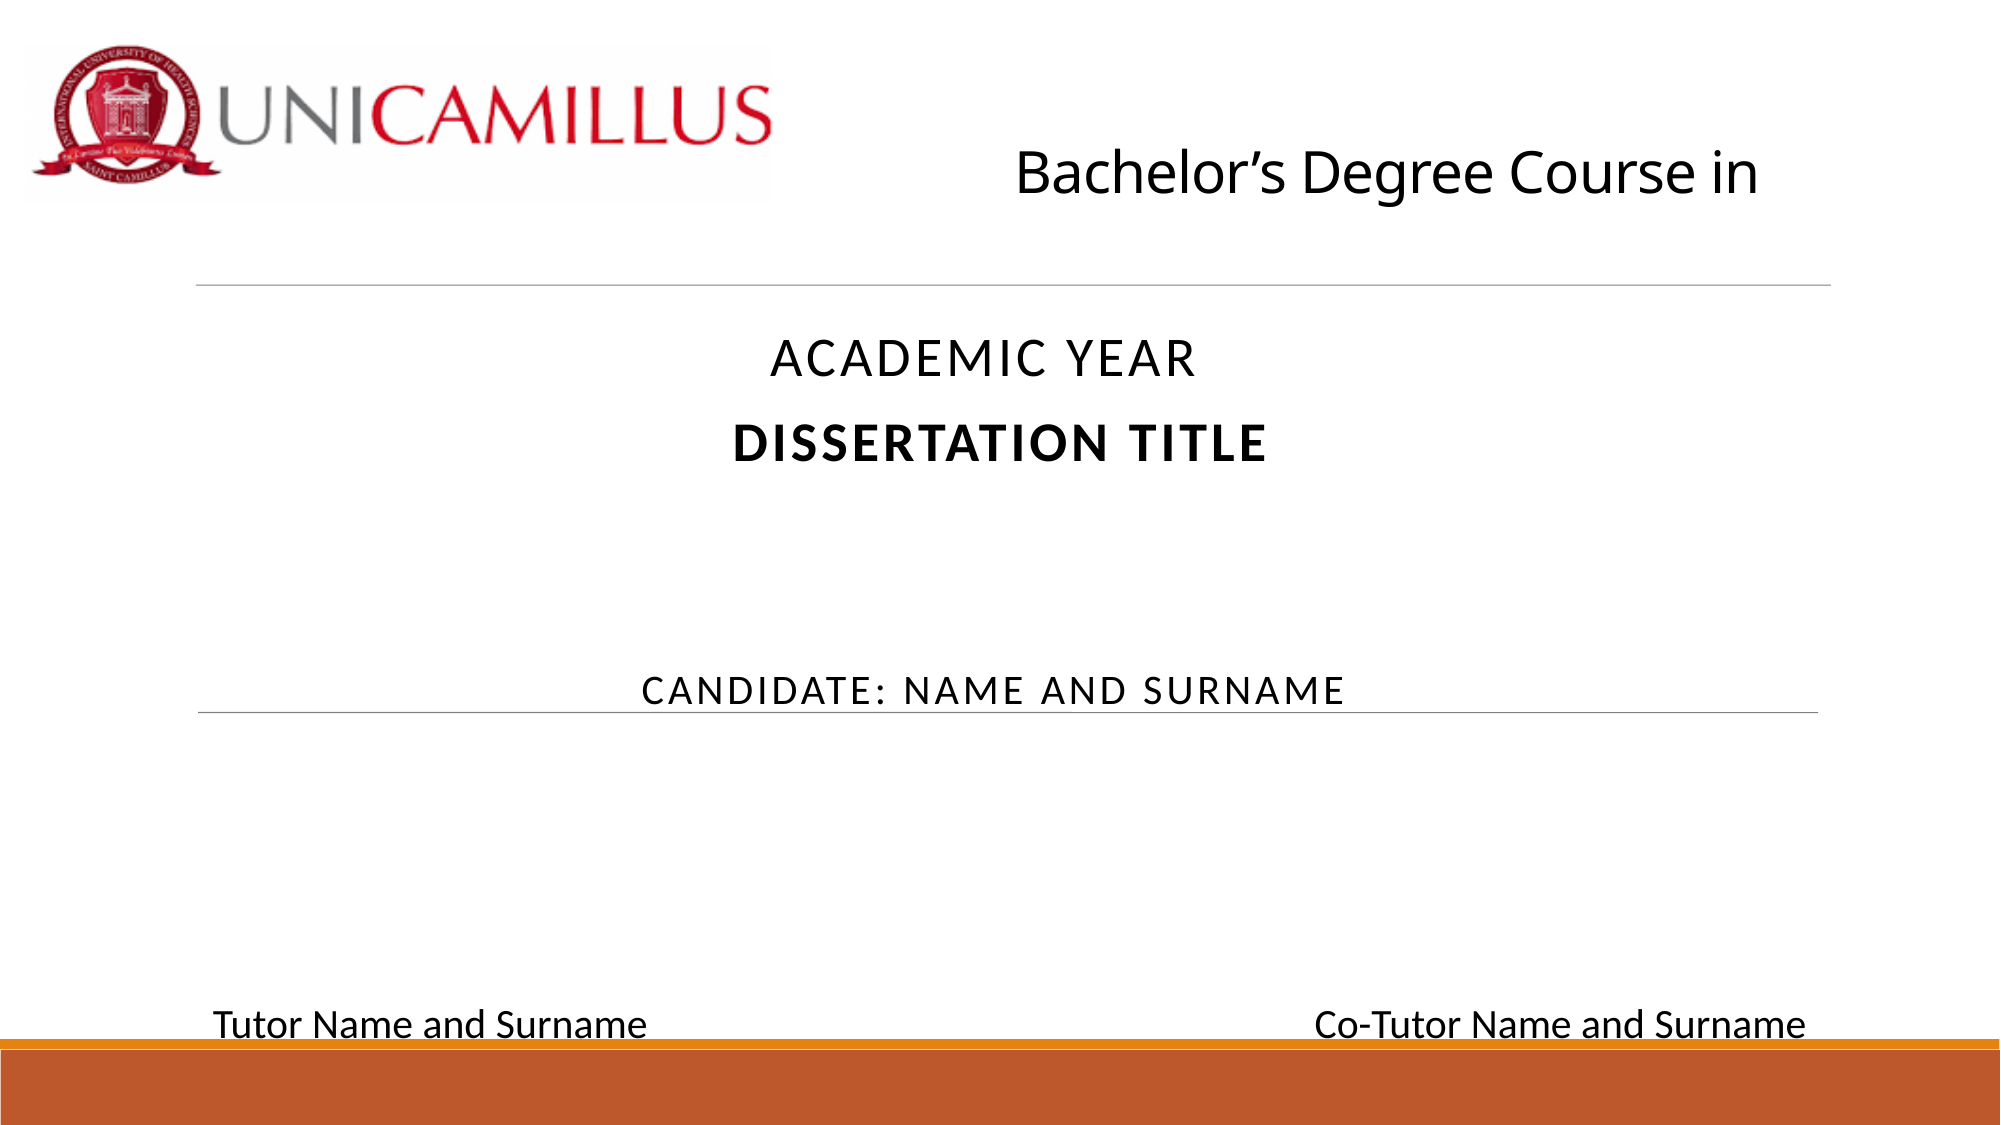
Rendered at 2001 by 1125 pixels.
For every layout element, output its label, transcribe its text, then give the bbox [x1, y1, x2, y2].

text_box Bachelor’s Degree Course in [999, 0, 1876, 213]
text_box Academic Year DISSERTATION TITLE Candidate: Name and Surname [249, 321, 1750, 864]
text_box Tutor Name and Surname [198, 989, 753, 1055]
picture [0, 0, 799, 211]
text_box Co-Tutor Name and Surname [1299, 989, 1912, 1055]
